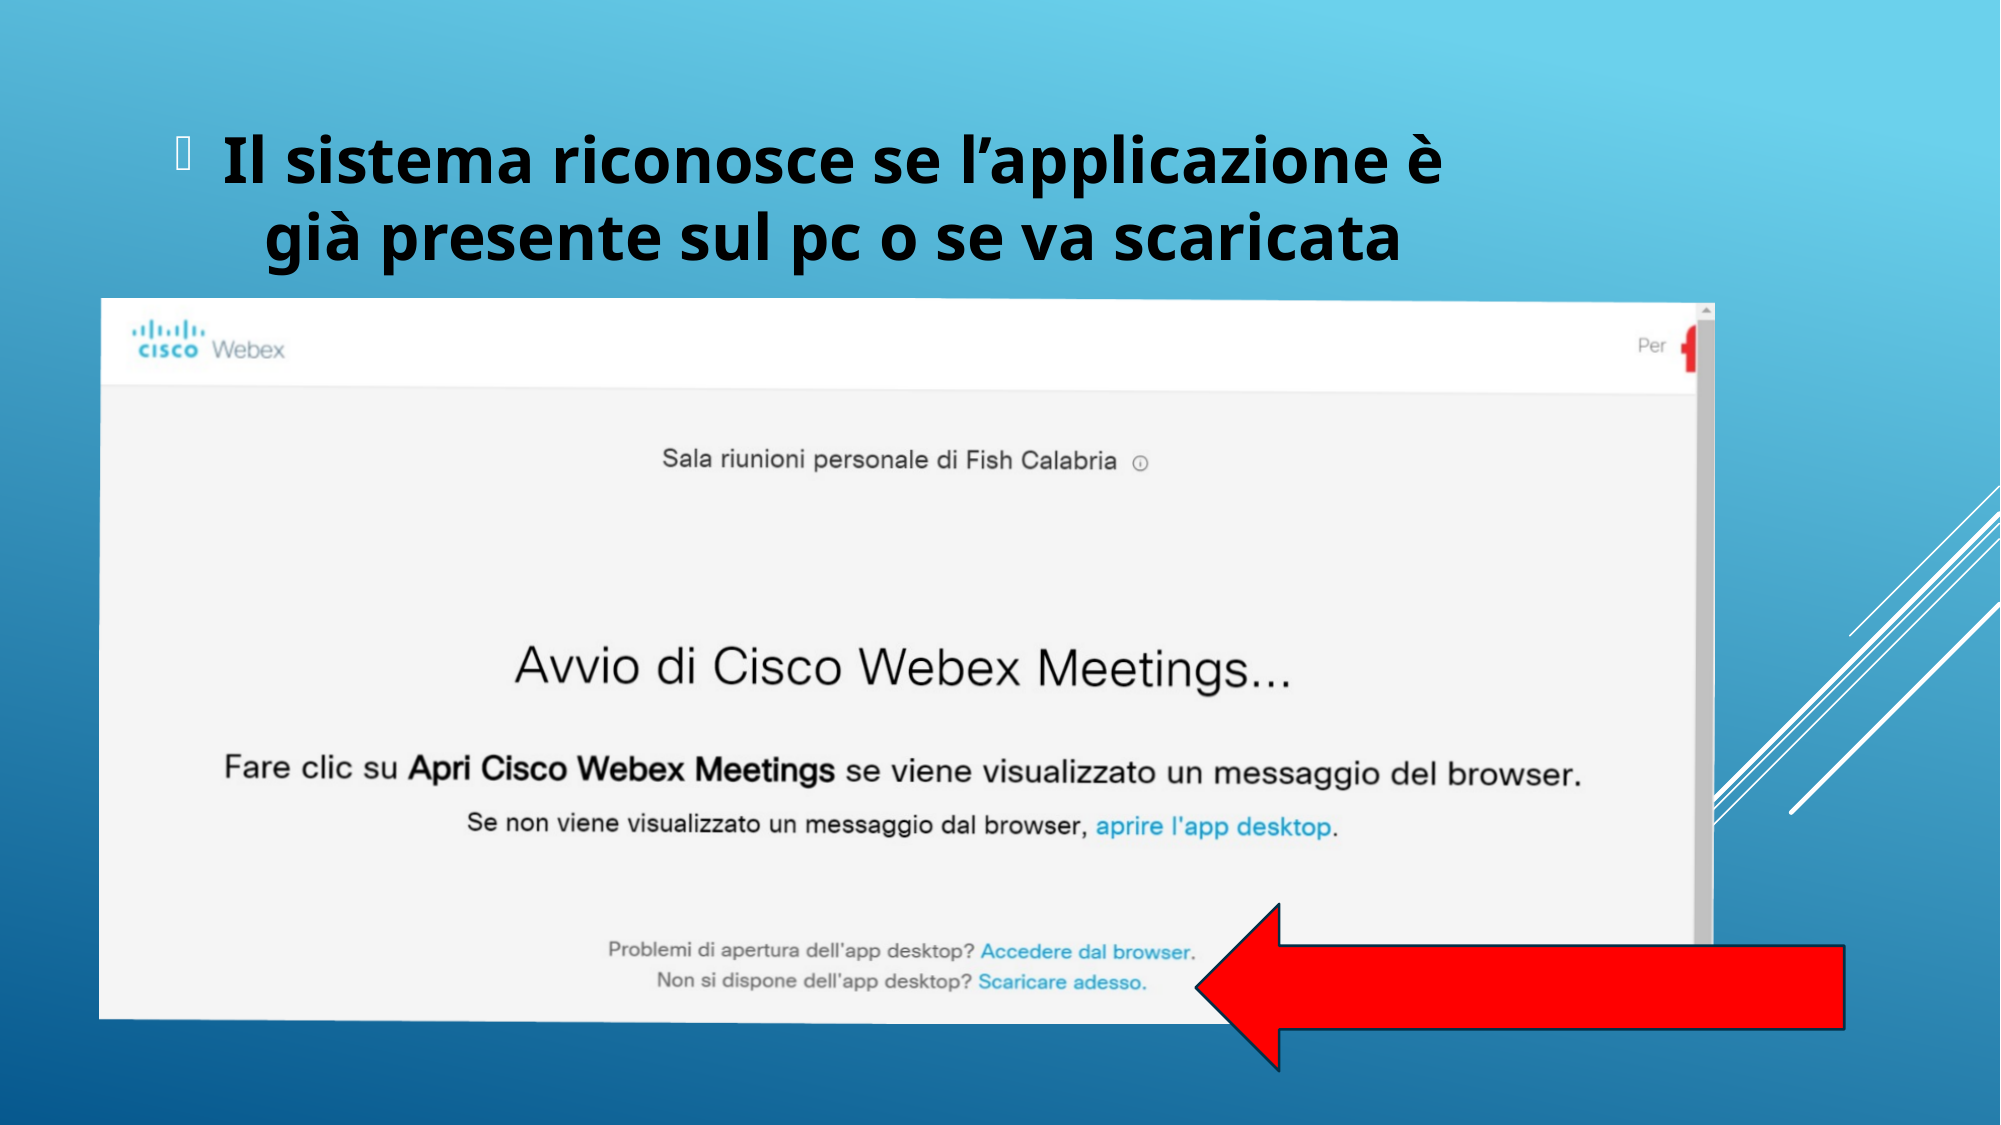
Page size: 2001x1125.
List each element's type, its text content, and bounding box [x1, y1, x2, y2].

picture [99, 298, 1716, 1025]
picture [1199, 910, 1716, 1025]
list Il sistema riconosce se l’applicazione è già presente sul pc o se va scaricata [112, 112, 1513, 282]
text_box [1231, 944, 1846, 1073]
